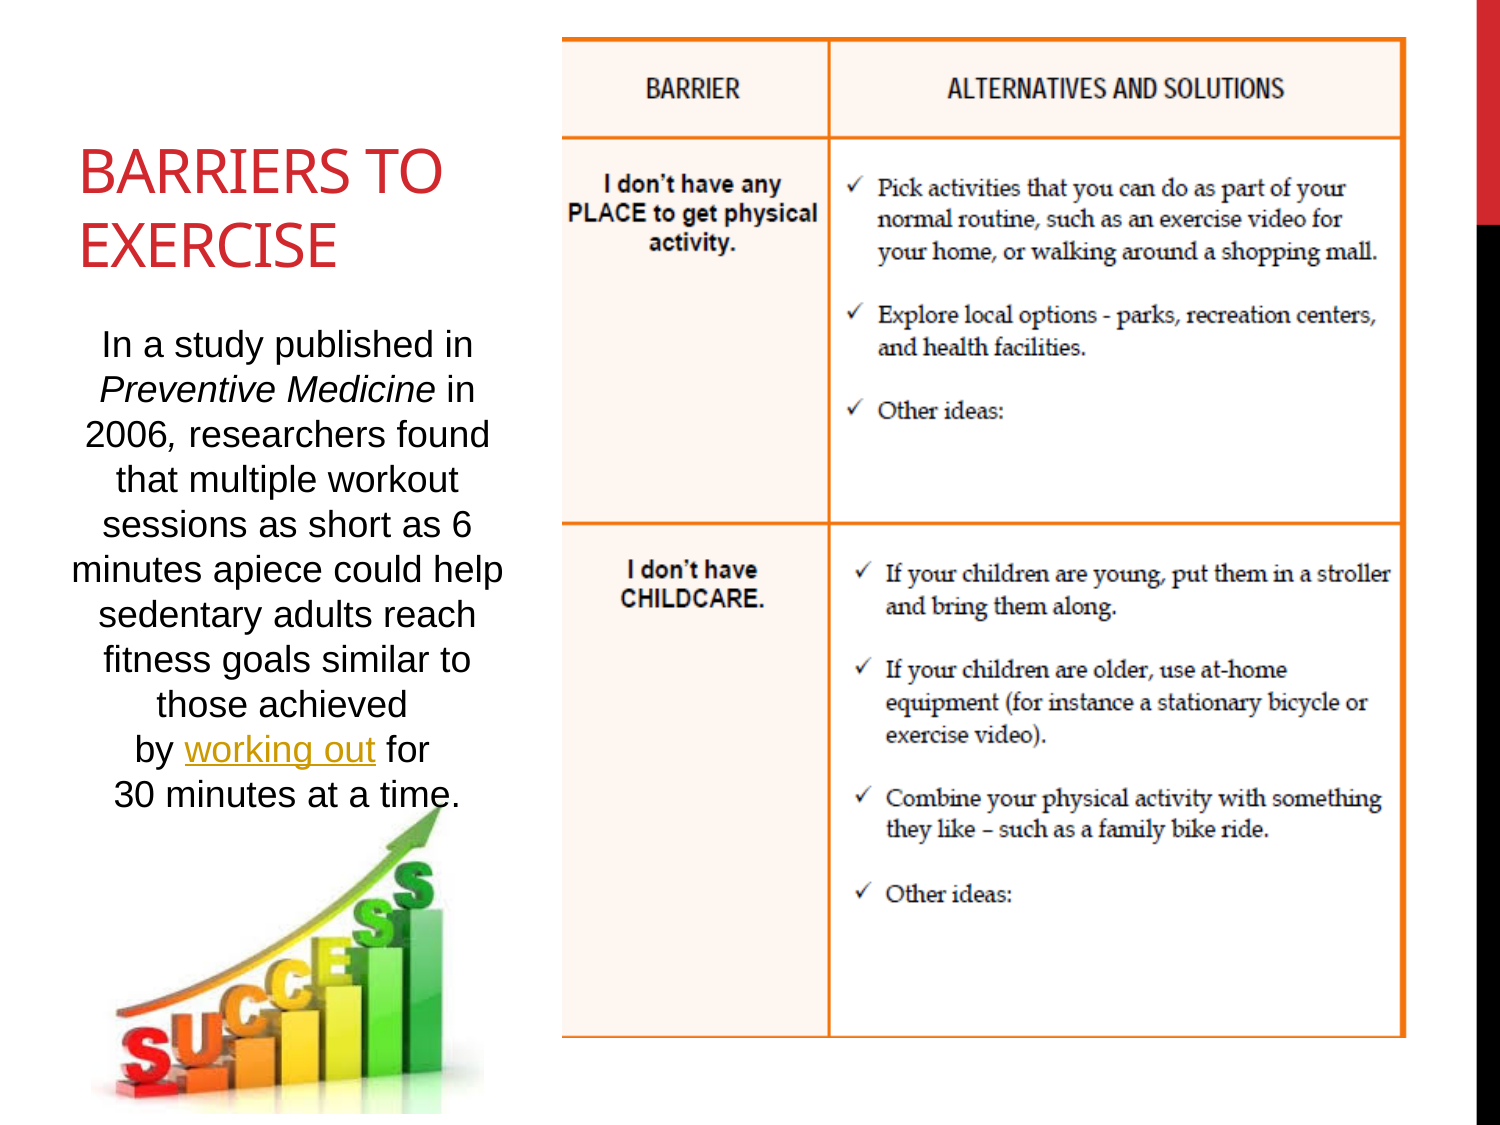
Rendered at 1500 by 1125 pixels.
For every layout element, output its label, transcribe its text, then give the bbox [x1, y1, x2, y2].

picture [90, 799, 485, 1115]
text_box In a study published in Preventive Medicine in 2006, researchers found that multiple workout sessions as short as 6 minutes apiece could help sedentary adults reach fitness goals similar to those achieved by working out for 30 minutes at a time. [50, 312, 525, 823]
title Barriers to Exercise [62, 62, 475, 288]
picture [561, 36, 1409, 1038]
